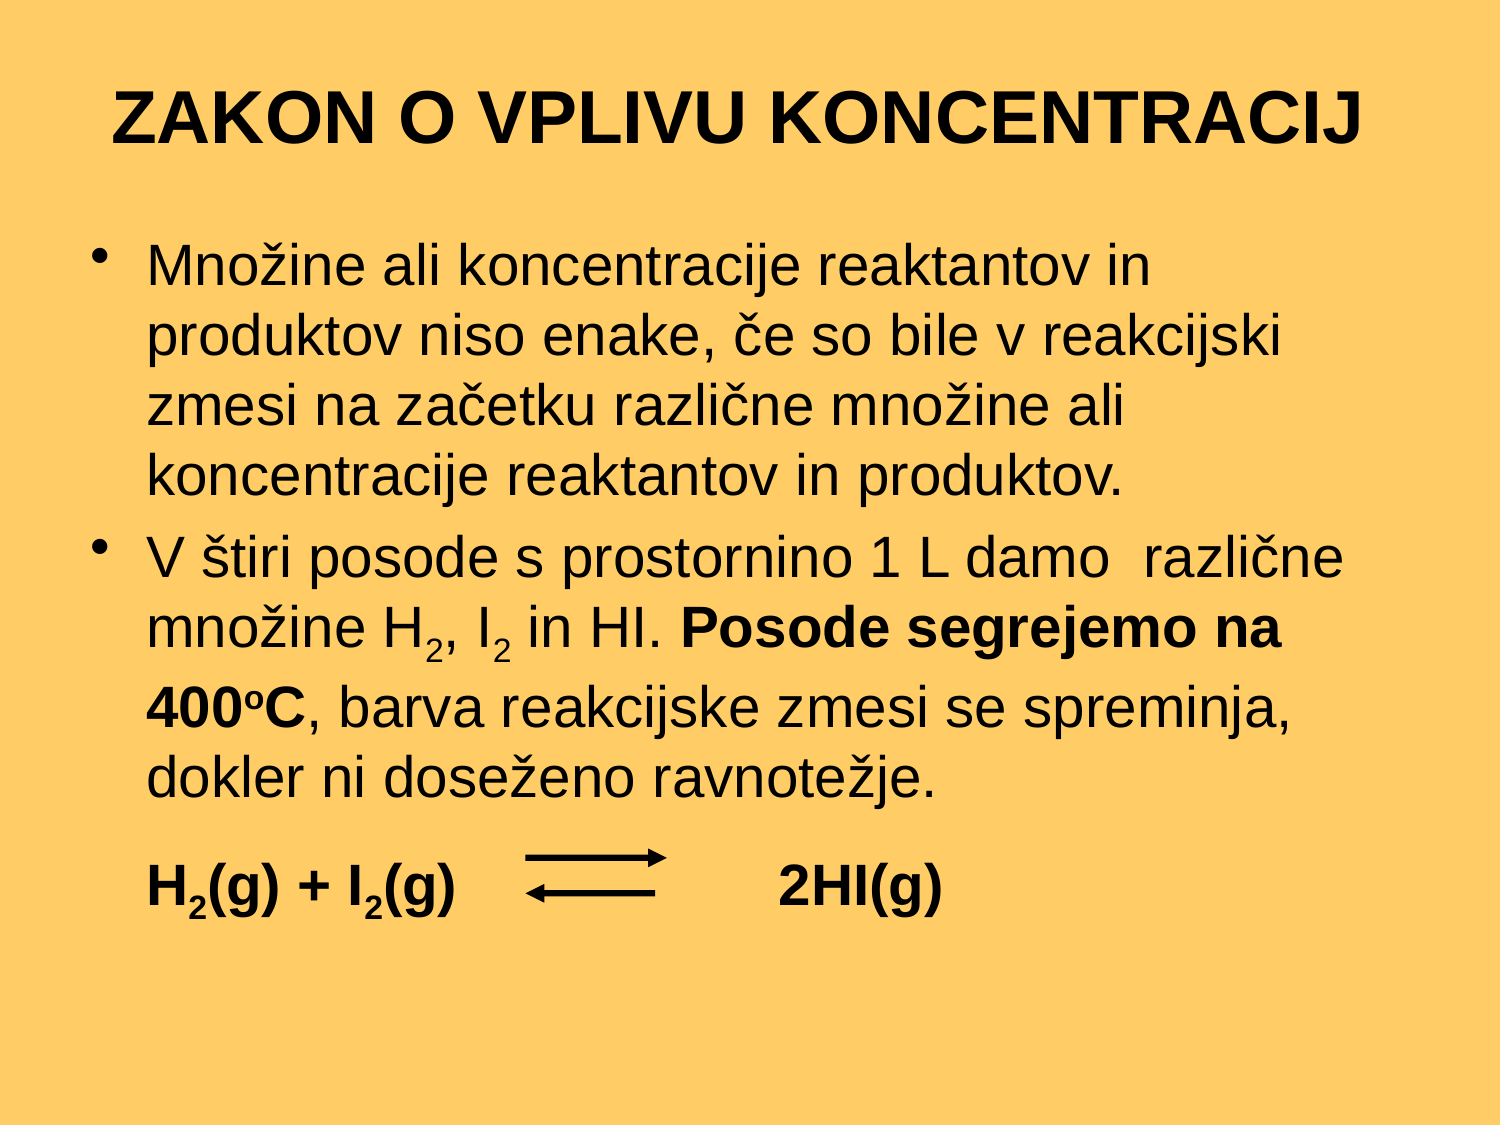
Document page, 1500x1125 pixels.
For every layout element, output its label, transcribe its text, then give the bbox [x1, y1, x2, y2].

title ZAKON O VPLIVU KONCENTRACIJ [88, 54, 1388, 173]
text_box [525, 887, 656, 900]
list Množine ali koncentracije reaktantov in produktov niso enake, če so bile v reakcijski zmesi na začetku različne množine ali koncentracije reaktantov in produktov. V štiri posode s prostornino 1 L damo različne množine H2, I2 in HI. Posode segrejemo na 400oC, barva reakcijske zmesi se spreminja, dokler ni doseženo ravnotežje. H2(g) + I2(g) 2HI(g) [75, 220, 1425, 1005]
text_box [525, 851, 667, 865]
